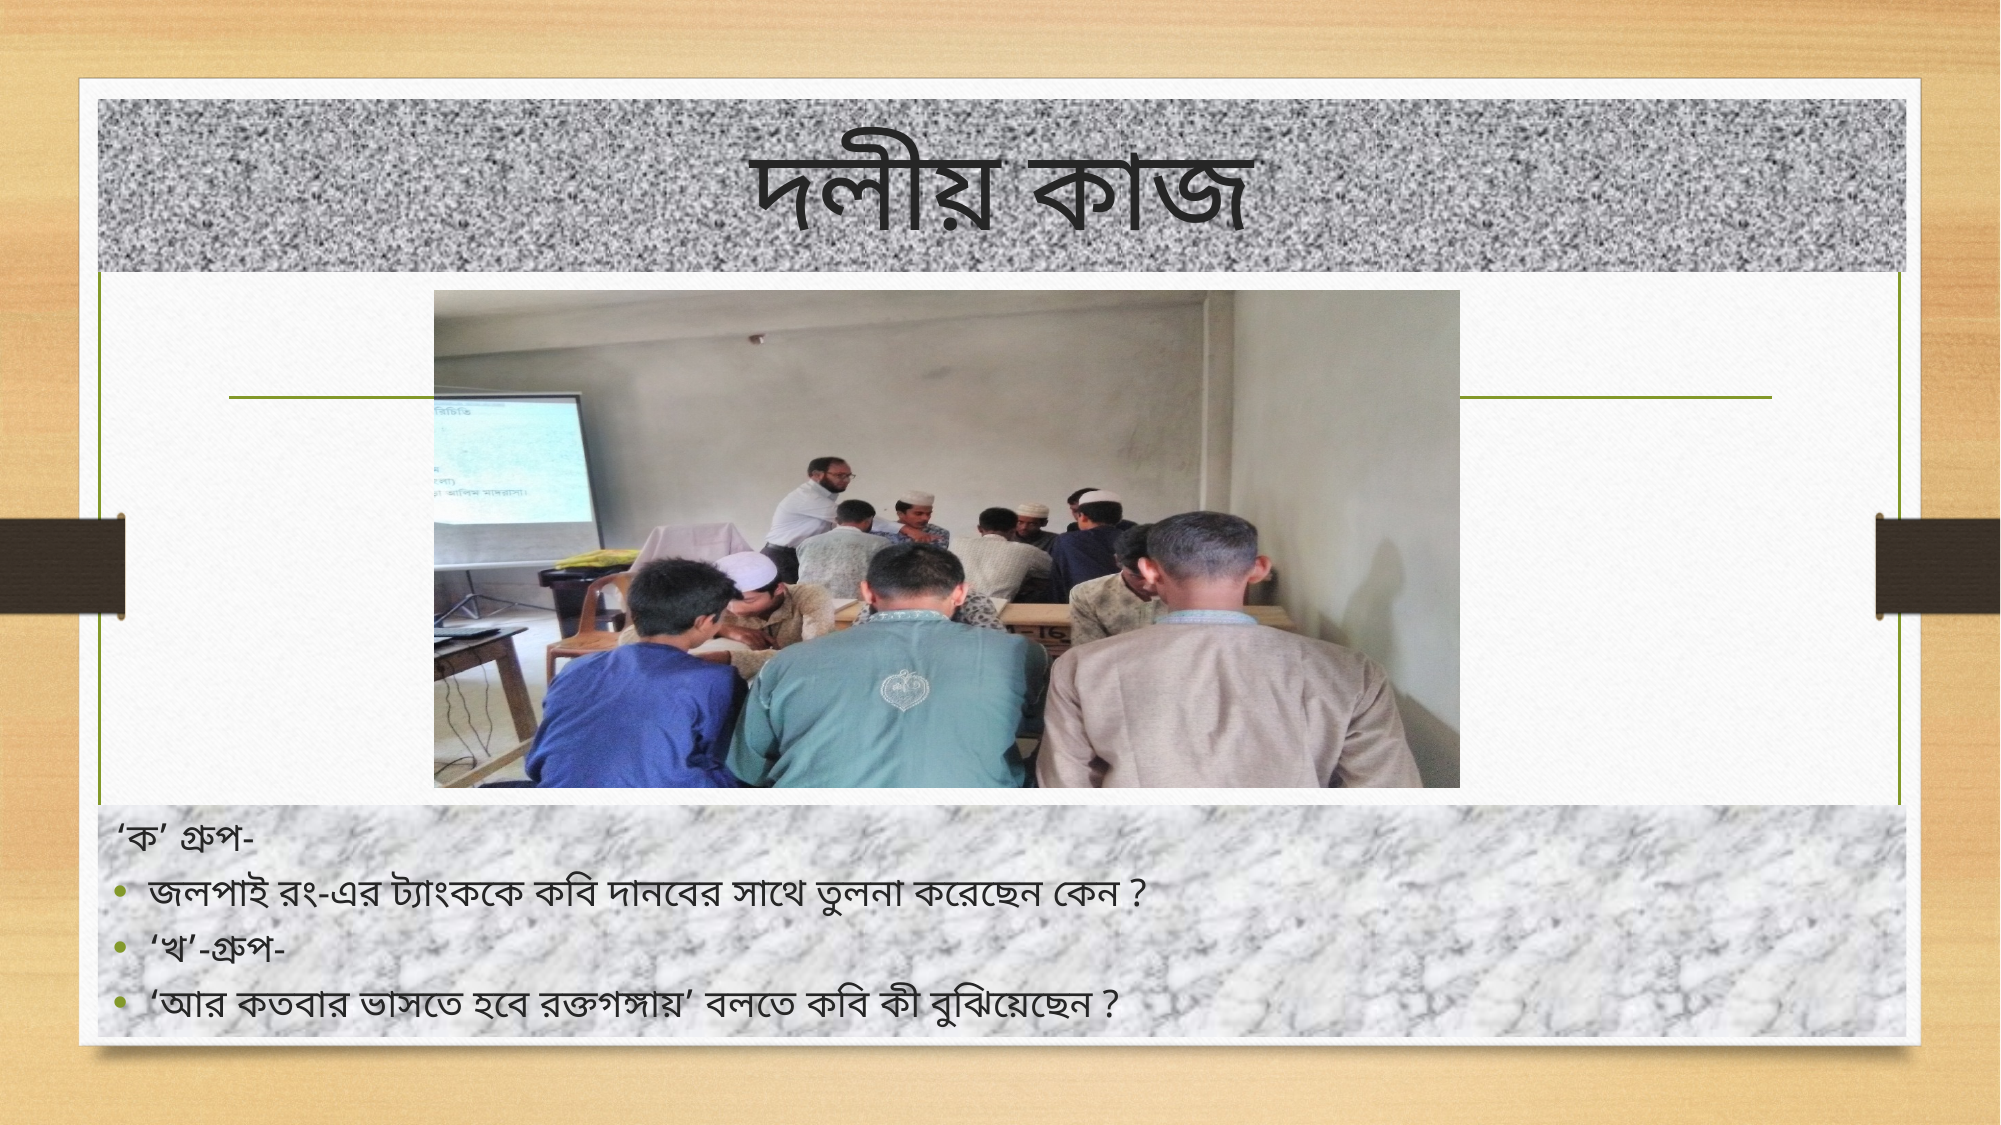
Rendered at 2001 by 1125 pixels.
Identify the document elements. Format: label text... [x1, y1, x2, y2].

list ‘ক’ গ্রুপ- জলপাই রং-এর ট্যাংককে কবি দানবের সাথে তুলনা করেছেন কেন ? ‘খ’-গ্রুপ- ‘আর কতবার ভাসতে হবে রক্তগঙ্গায়’ বলতে কবি কী বুঝিয়েছেন ? [97, 805, 1907, 1037]
picture [0, 0, 2001, 1125]
title দলীয় কাজ [97, 99, 1907, 272]
